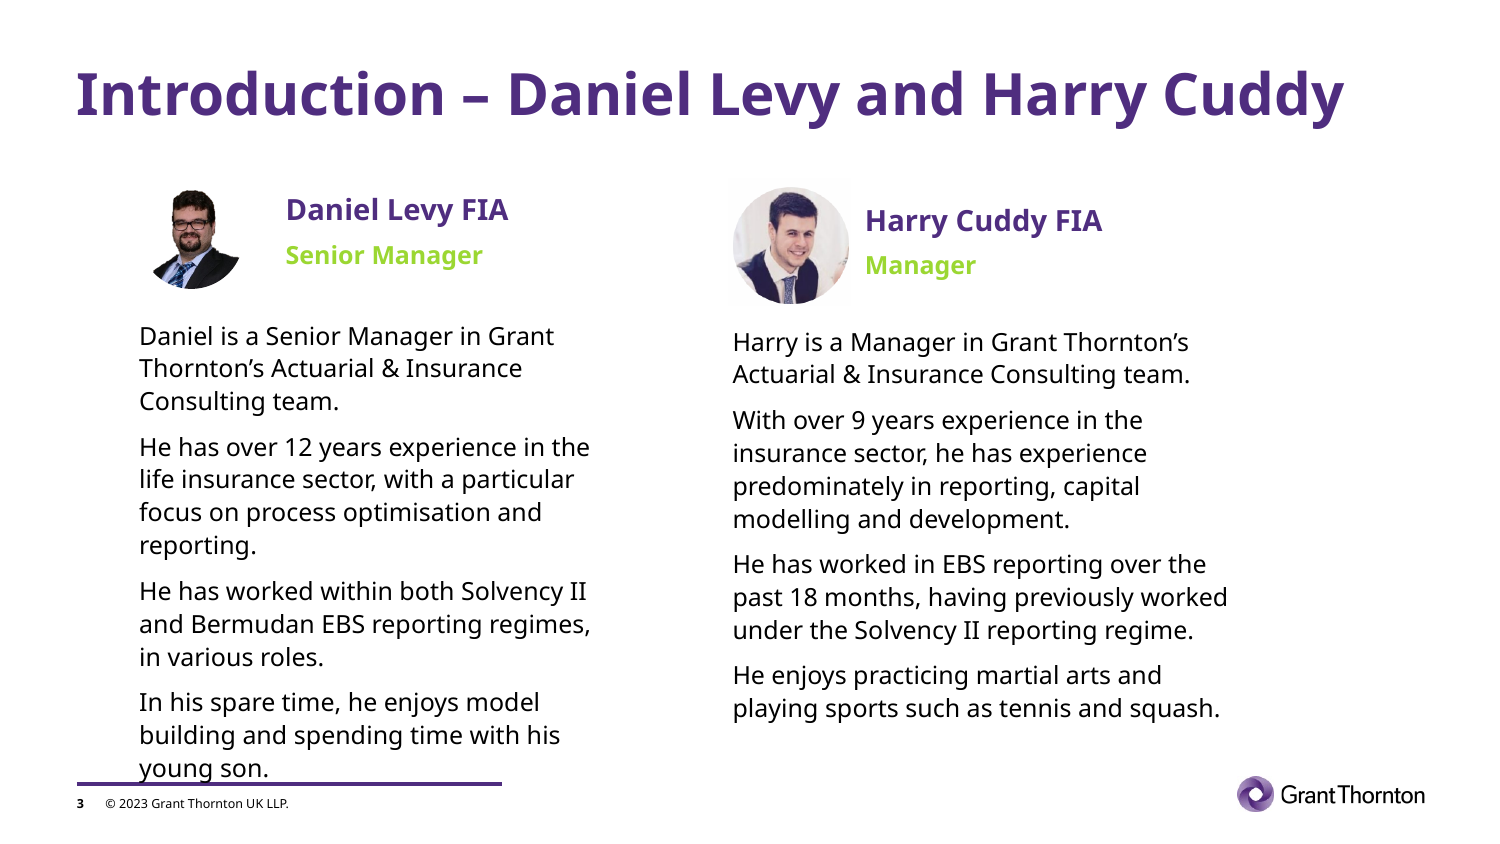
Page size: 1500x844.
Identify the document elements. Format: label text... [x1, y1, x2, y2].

title Introduction – Daniel Levy and Harry Cuddy [76, 64, 1424, 195]
text_box Harry Cuddy FIA Manager [849, 194, 1137, 316]
text_box Daniel is a Senior Manager in Grant Thornton’s Actuarial & Insurance Consulting team. He has over 12 years experience in the life insurance sector, with a particular focus on process optimisation and reporting. He has worked within both Solvency II and Bermudan EBS reporting regimes, in various roles. In his spare time, he enjoys model building and spending time with his young son. [139, 317, 618, 683]
picture [728, 178, 851, 306]
slide_number 3 [76, 795, 104, 811]
text_box Daniel Levy FIA Senior Manager [270, 184, 663, 305]
picture [139, 184, 244, 289]
picture [1237, 776, 1274, 812]
text_box Harry is a Manager in Grant Thornton’s Actuarial & Insurance Consulting team. With over 9 years experience in the insurance sector, he has experience predominately in reporting, capital modelling and development. He has worked in EBS reporting over the past 18 months, having previously worked under the Solvency II reporting regime. He enjoys practicing martial arts and playing sports such as tennis and squash. [732, 323, 1237, 689]
